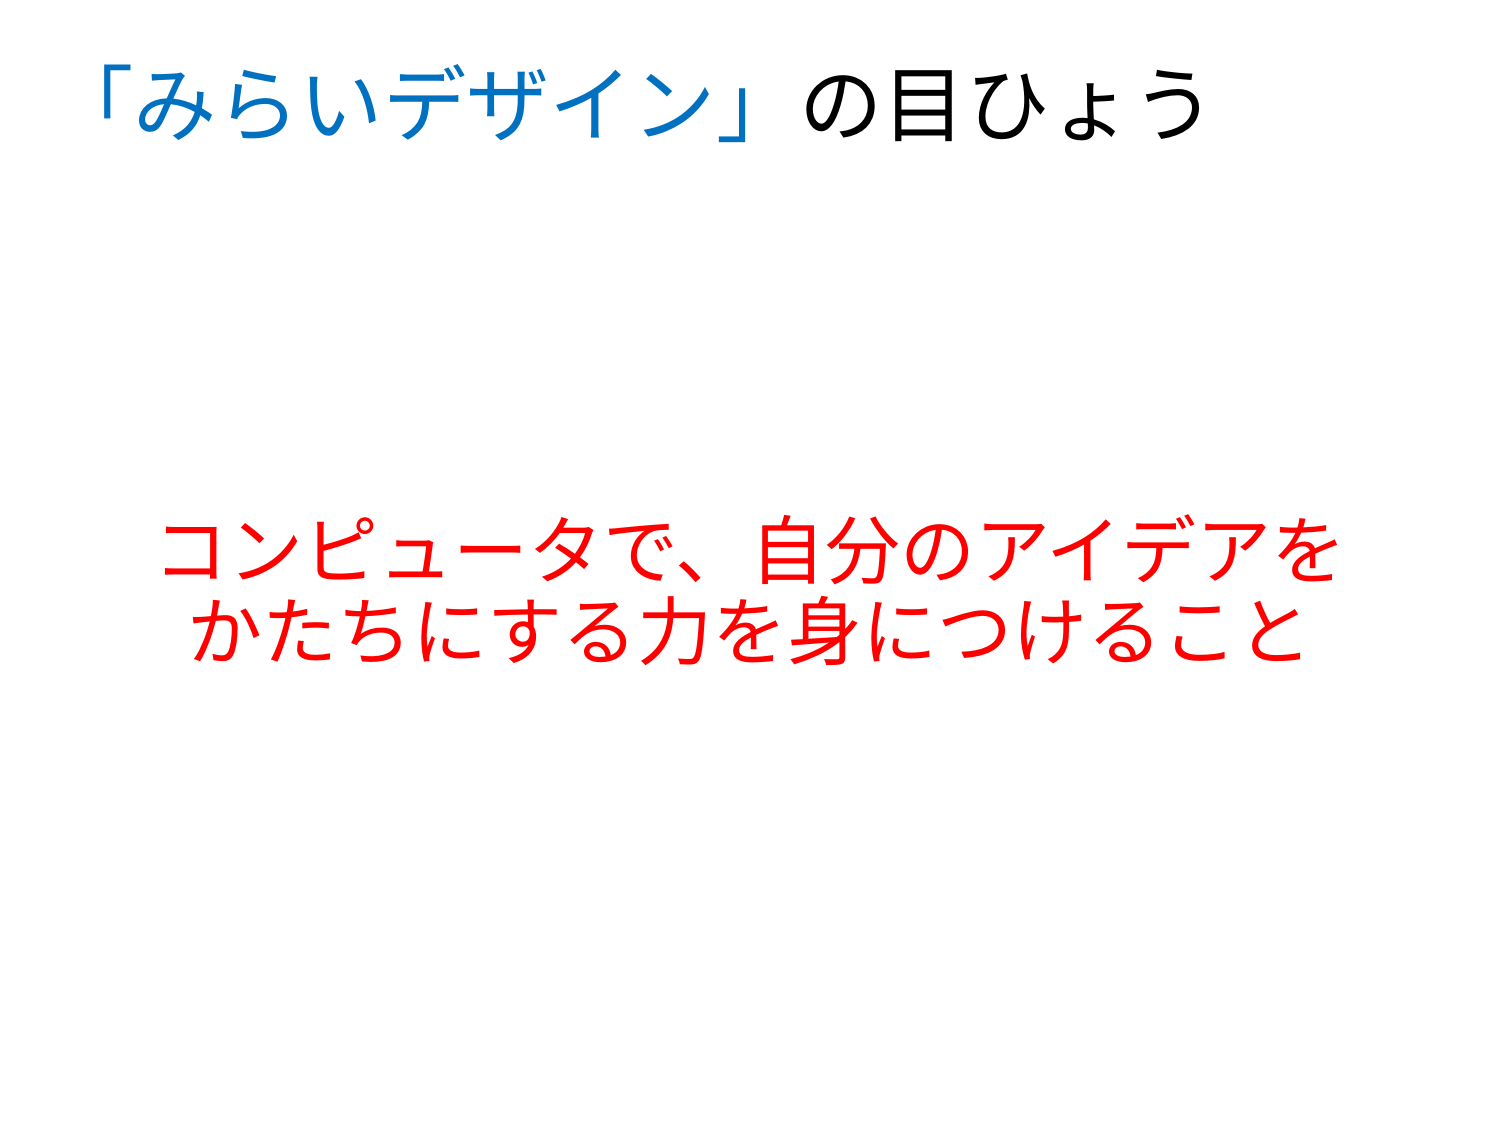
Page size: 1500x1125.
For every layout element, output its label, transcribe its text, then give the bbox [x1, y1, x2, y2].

title 「みらいデザイン」の目ひょう [35, 0, 1465, 218]
list コンピュータで、自分のアイデアをかたちにする力を身につけること [103, 506, 1397, 693]
